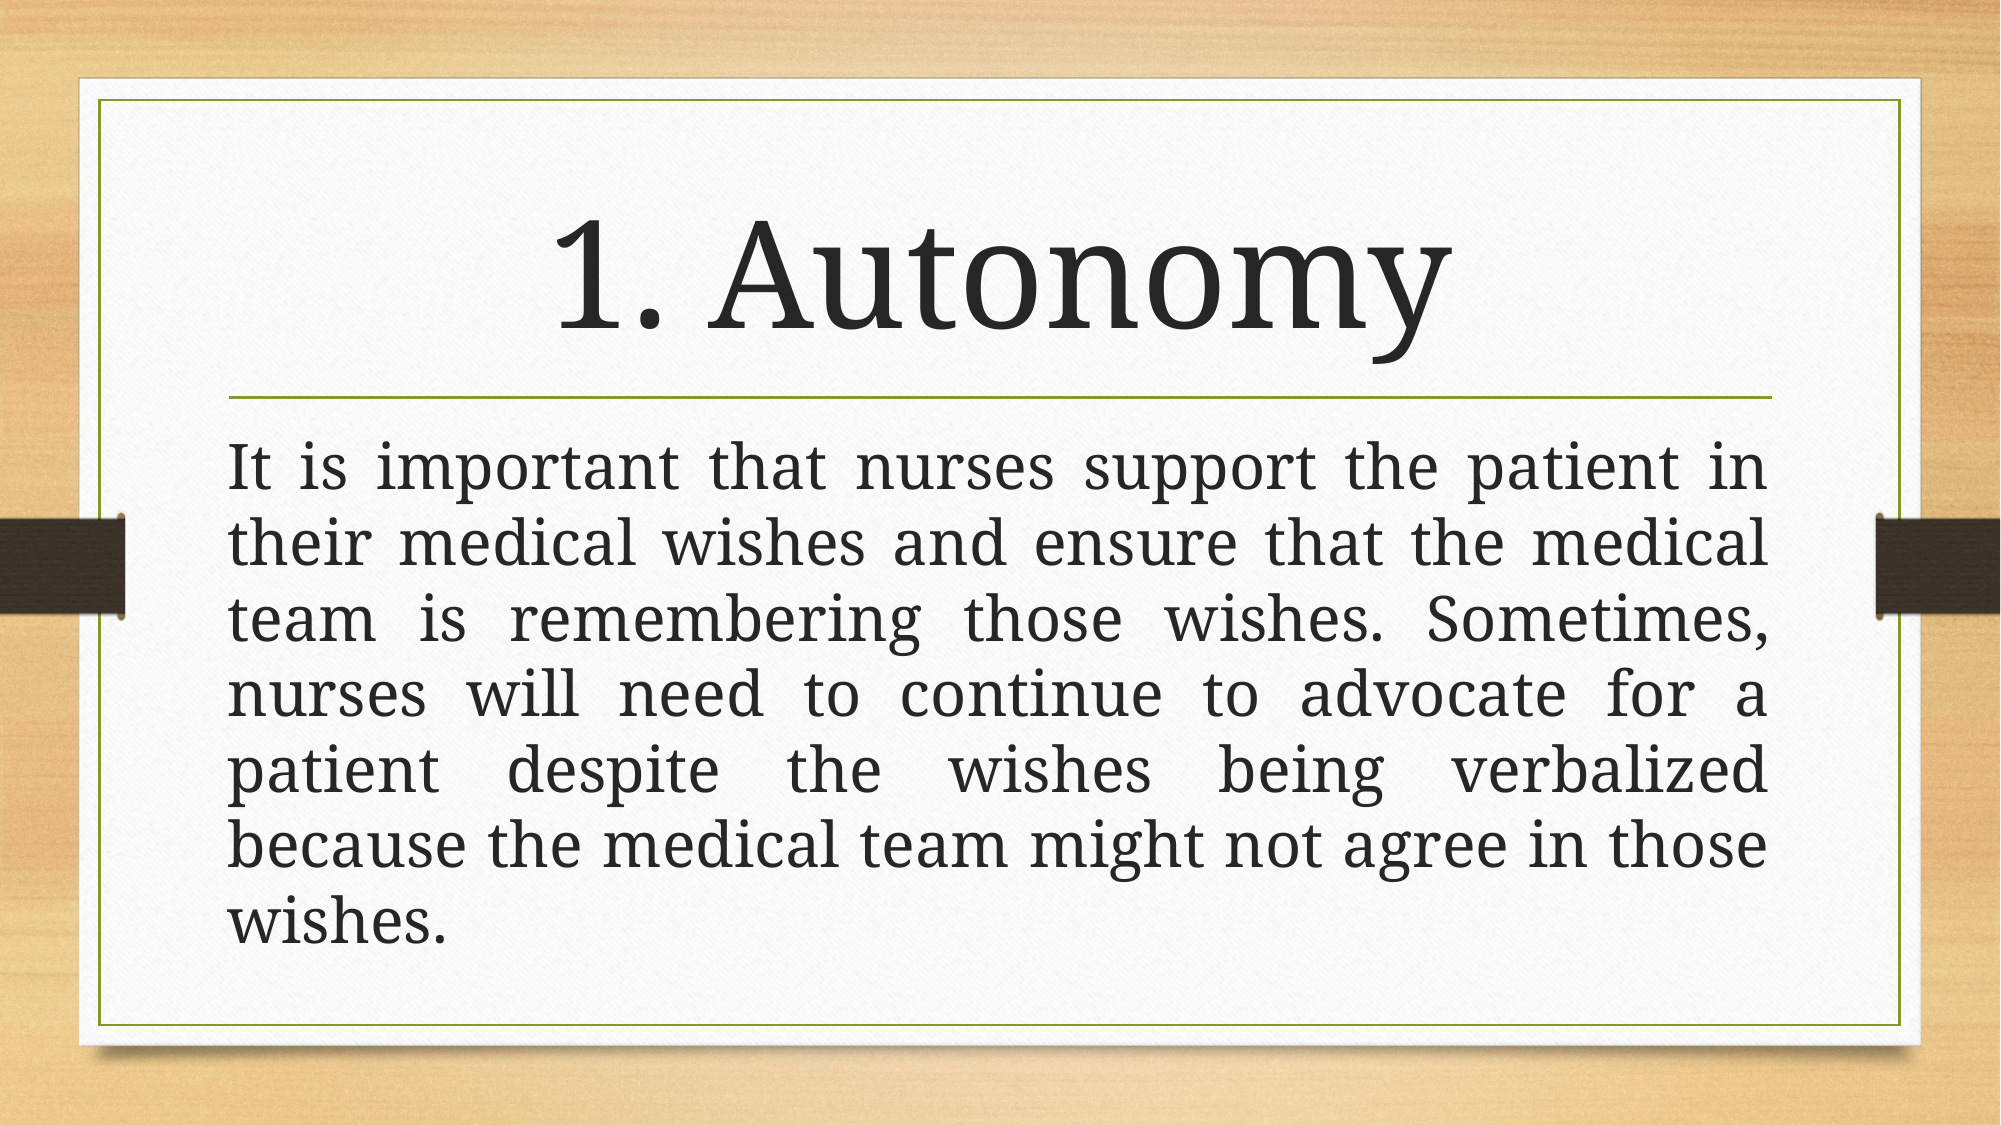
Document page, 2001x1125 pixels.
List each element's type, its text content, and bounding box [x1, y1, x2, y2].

picture [0, 0, 2001, 1125]
title 1. Autonomy [212, 161, 1788, 375]
list It is important that nurses support the patient in their medical wishes and ensure that the medical team is remembering those wishes. Sometimes, nurses will need to continue to advocate for a patient despite the wishes being verbalized because the medical team might not agree in those wishes. [212, 419, 1788, 964]
